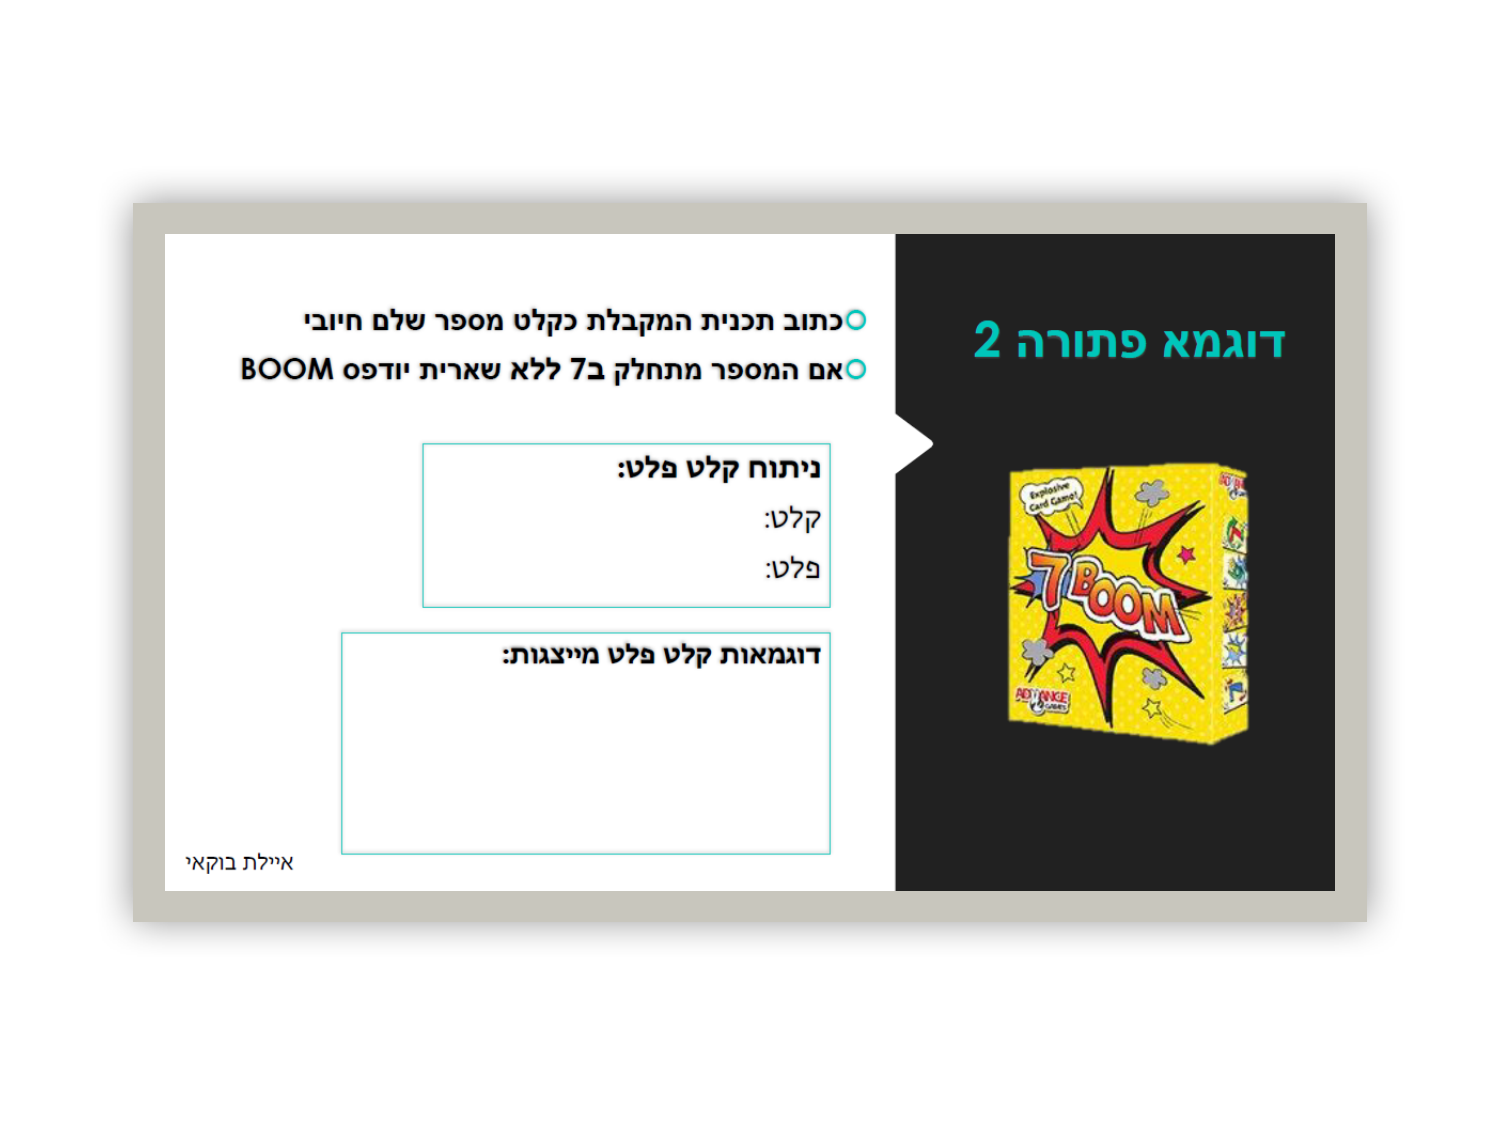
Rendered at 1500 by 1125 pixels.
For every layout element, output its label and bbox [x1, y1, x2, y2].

picture [164, 234, 1336, 891]
